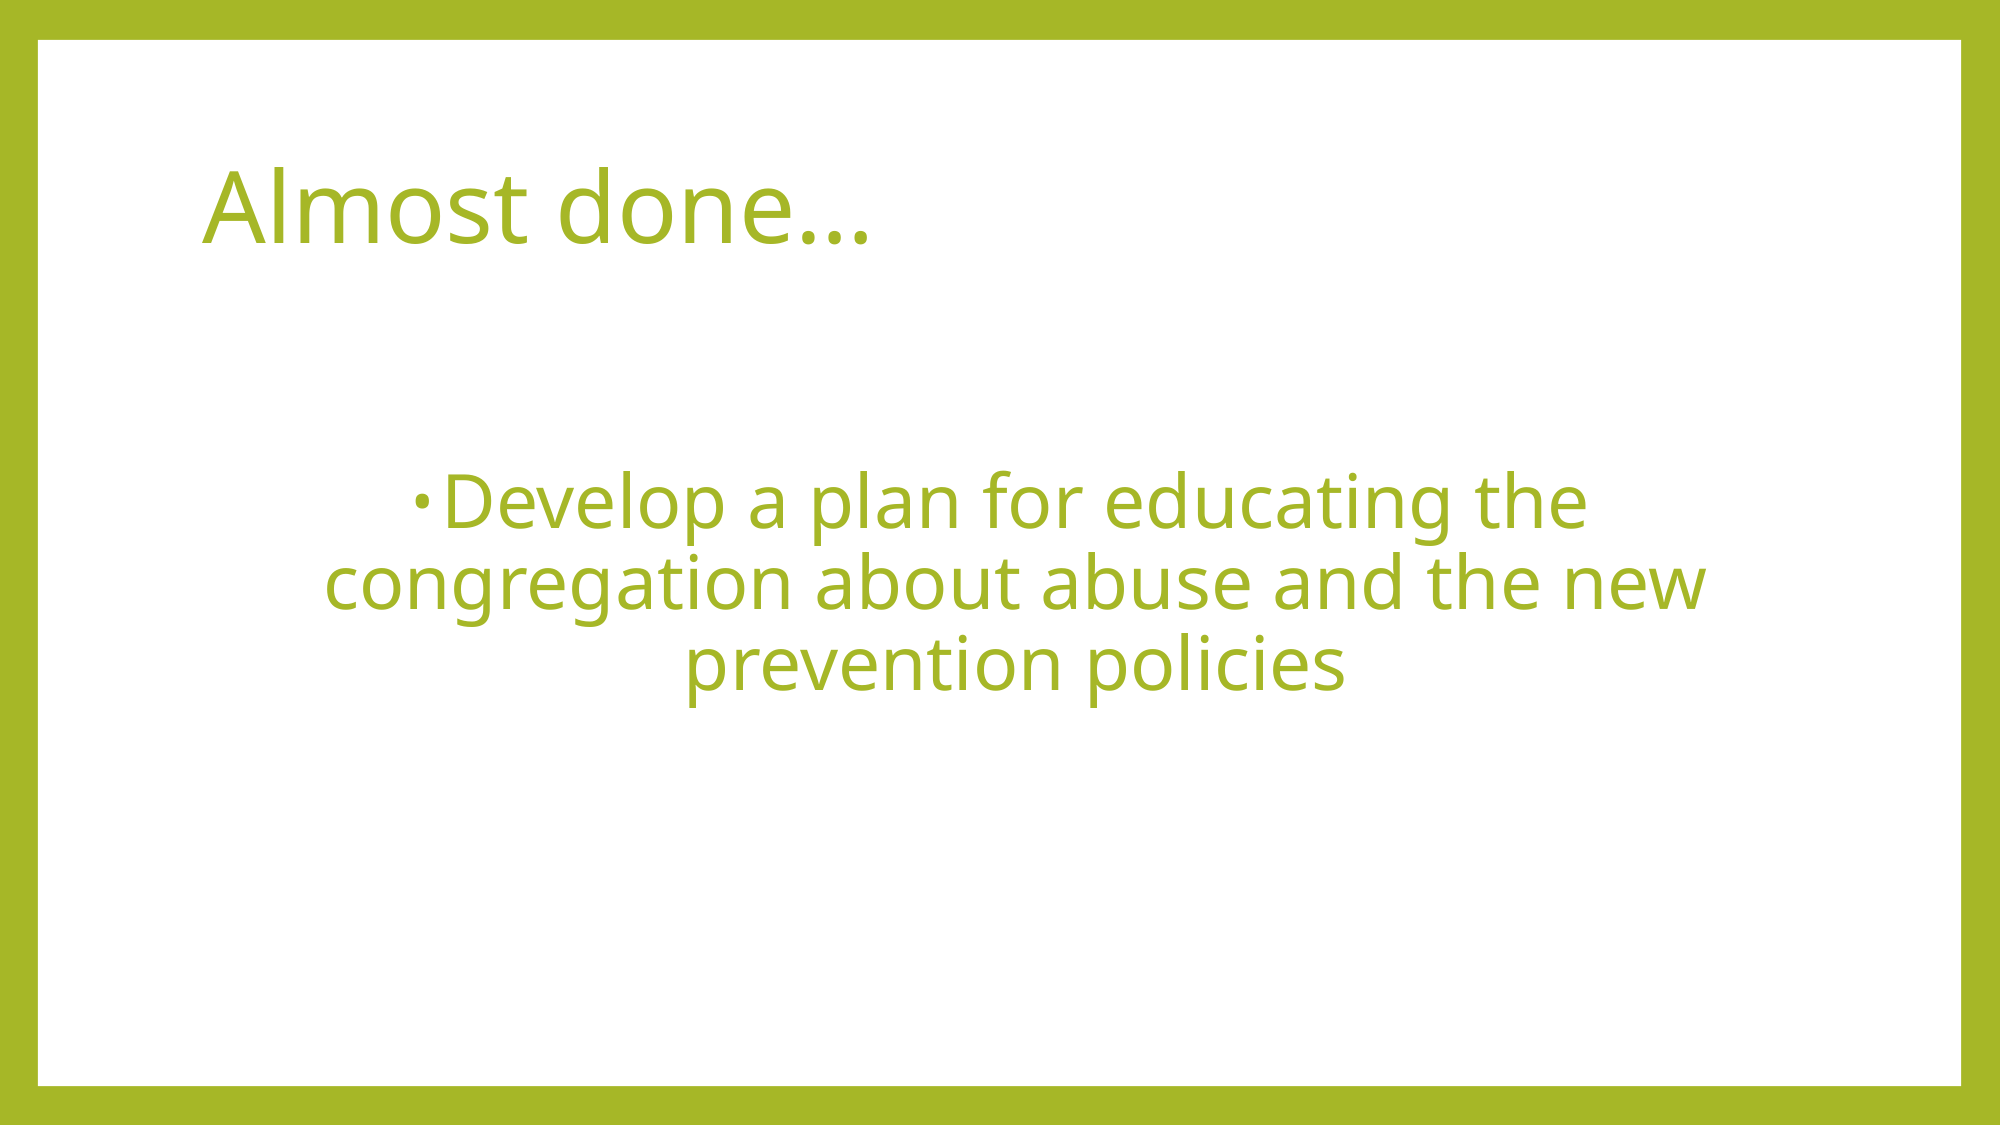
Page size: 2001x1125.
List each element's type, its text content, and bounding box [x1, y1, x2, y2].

title Almost done… [187, 99, 1808, 323]
list Develop a plan for educating the congregation about abuse and the new prevention policies [187, 337, 1808, 1000]
